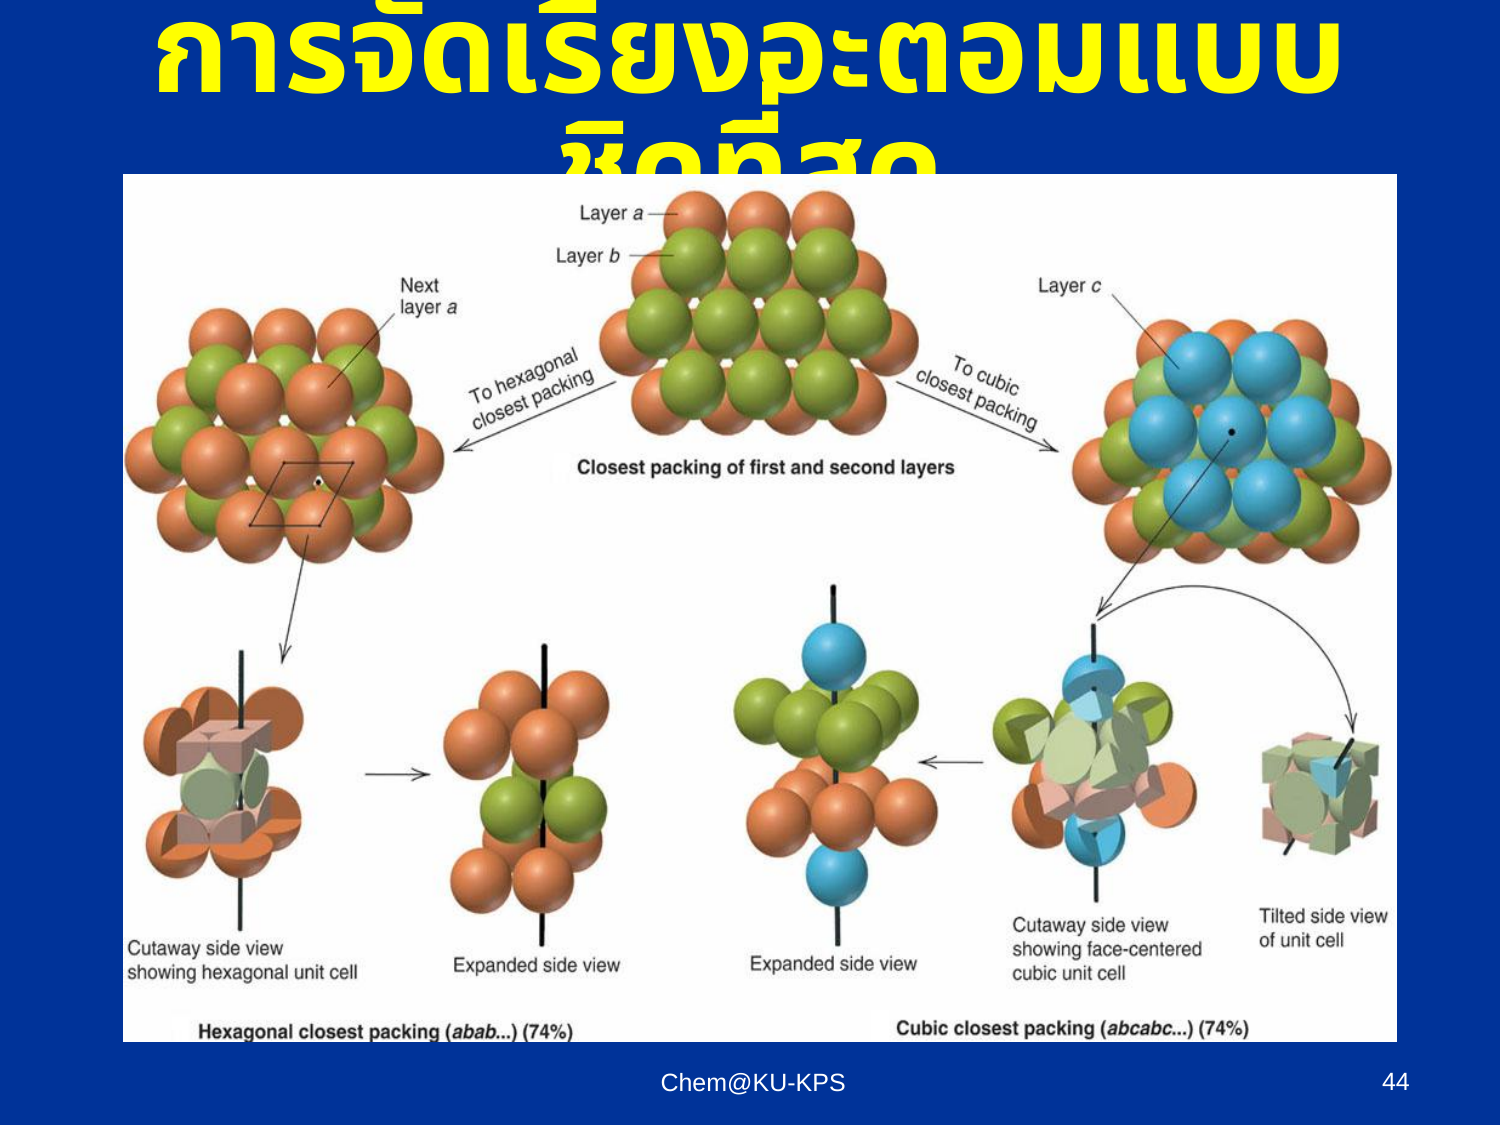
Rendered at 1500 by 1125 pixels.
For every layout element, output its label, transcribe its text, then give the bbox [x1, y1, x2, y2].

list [122, 174, 1398, 1042]
slide_number 44 [1074, 1024, 1426, 1104]
footer Chem@KU-KPS [515, 1051, 992, 1105]
title การจัดเรียงอะตอมแบบชิดที่สุด [74, 44, 1426, 188]
